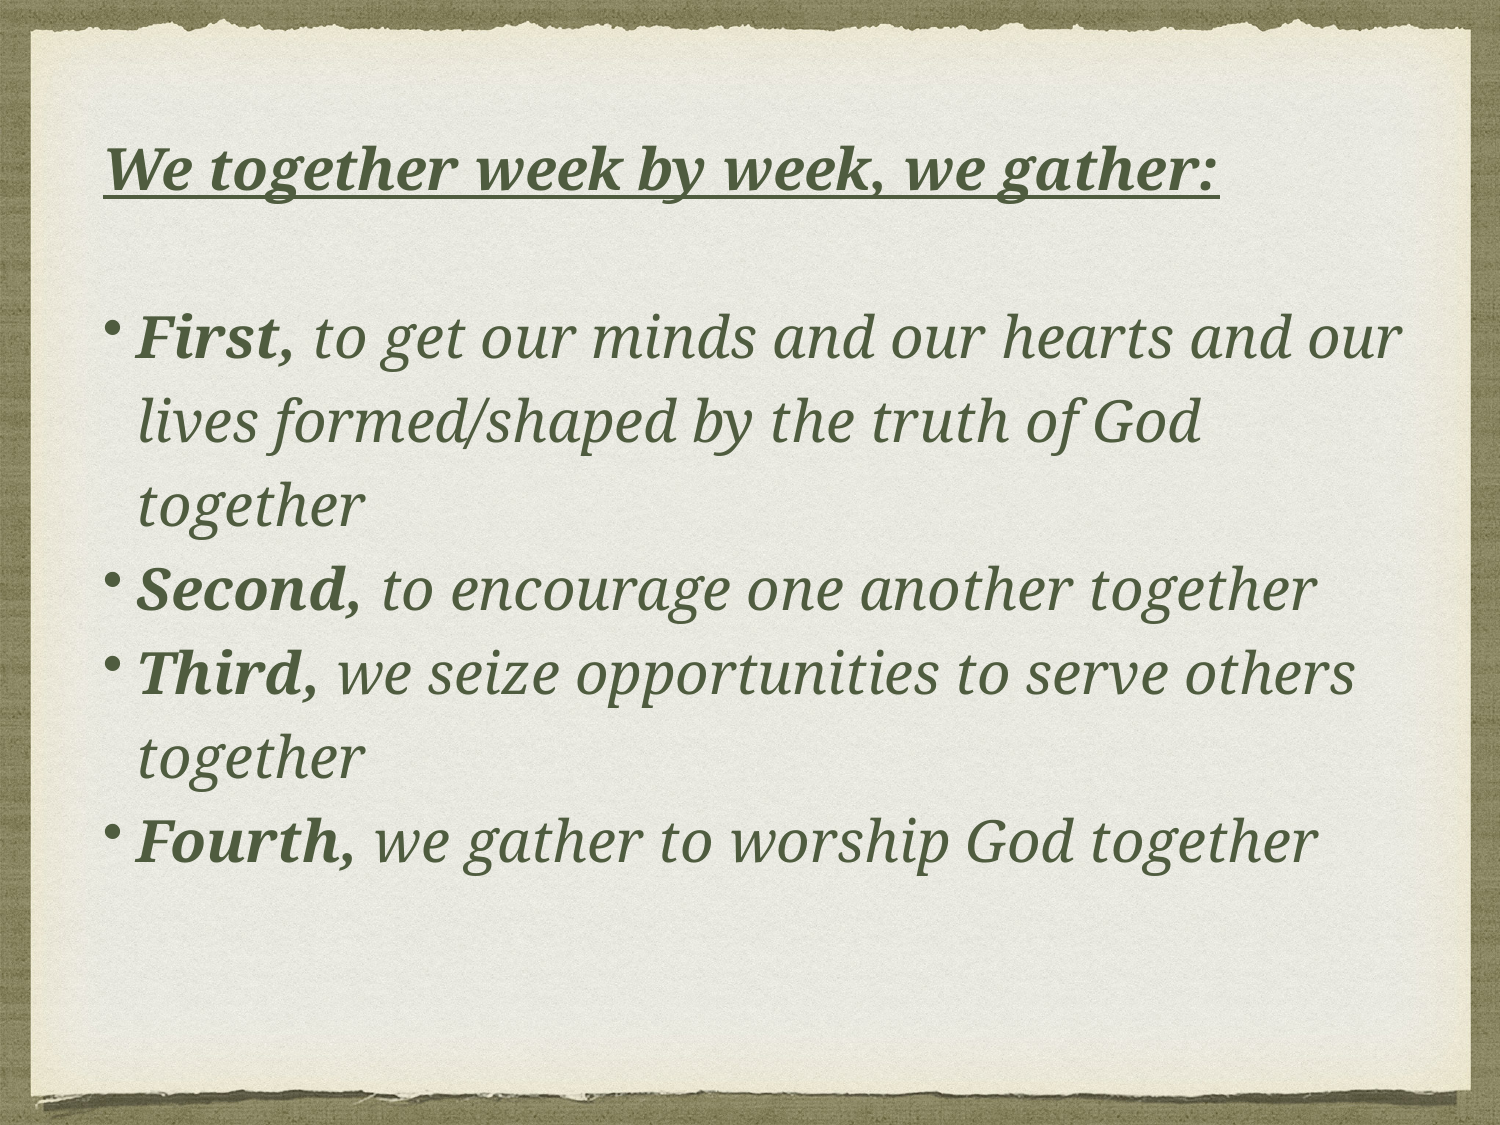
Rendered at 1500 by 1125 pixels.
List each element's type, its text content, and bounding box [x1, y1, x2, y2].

picture [0, 0, 1500, 1125]
list We together week by week, we gather: First, to get our minds and our hearts and our lives formed/shaped by the truth of God together Second, to encourage one another together Third, we seize opportunities to serve others together Fourth, we gather to worship God together [96, 111, 1431, 1014]
